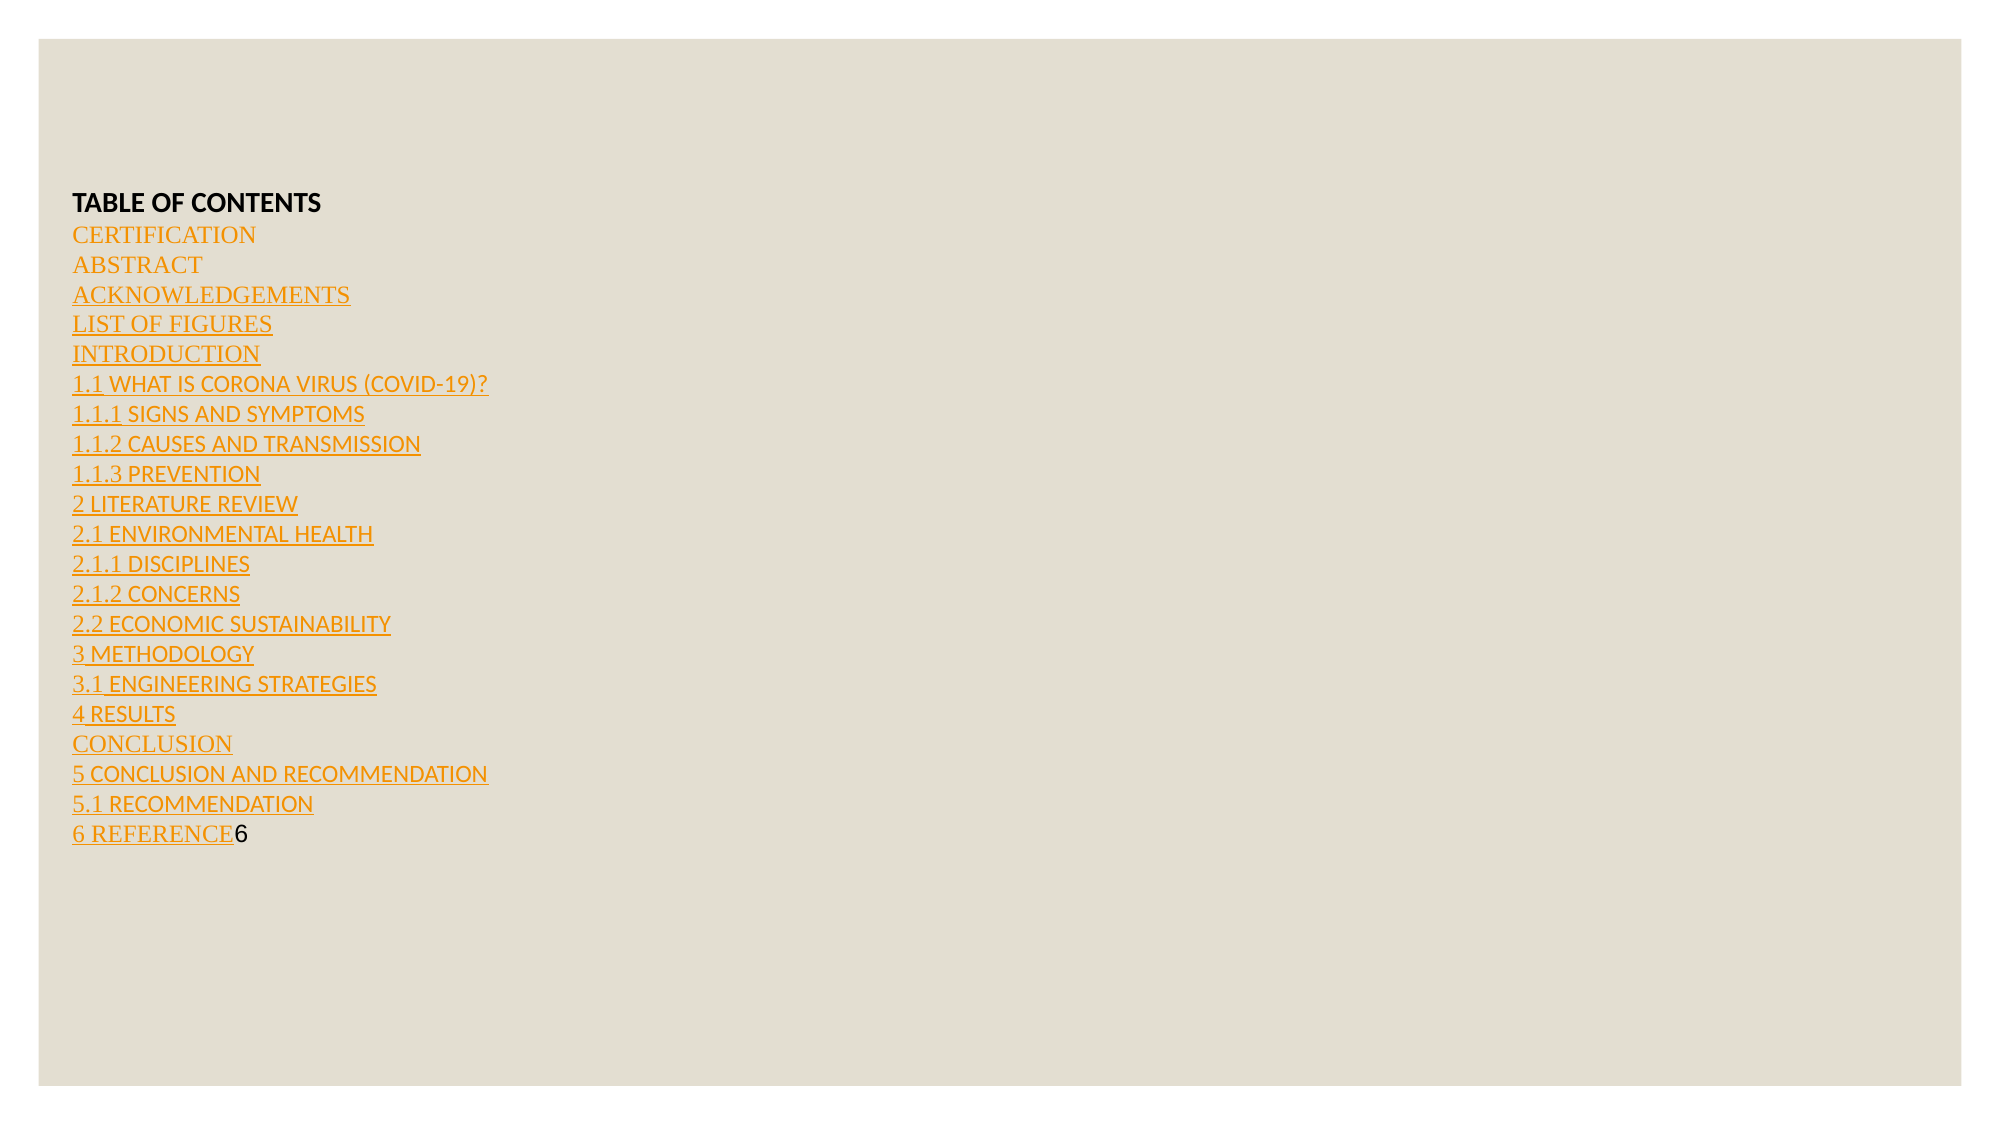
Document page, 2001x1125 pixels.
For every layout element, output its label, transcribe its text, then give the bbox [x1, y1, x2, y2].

list TABLE OF CONTENTS CERTIFICATION ABSTRACT ACKNOWLEDGEMENTS LIST OF FIGURES INTRODUCTION 1.1 WHAT IS CORONA VIRUS (COVID-19)? 1.1.1 SIGNS AND SYMPTOMS 1.1.2 CAUSES AND TRANSMISSION 1.1.3 PREVENTION 2 LITERATURE REVIEW 2.1 ENVIRONMENTAL HEALTH 2.1.1 DISCIPLINES 2.1.2 CONCERNS 2.2 ECONOMIC SUSTAINABILITY 3 METHODOLOGY 3.1 ENGINEERING STRATEGIES 4 RESULTS CONCLUSION 5 CONCLUSION AND RECOMMENDATION 5.1 RECOMMENDATION 6 REFERENCE6 [57, 175, 2000, 855]
